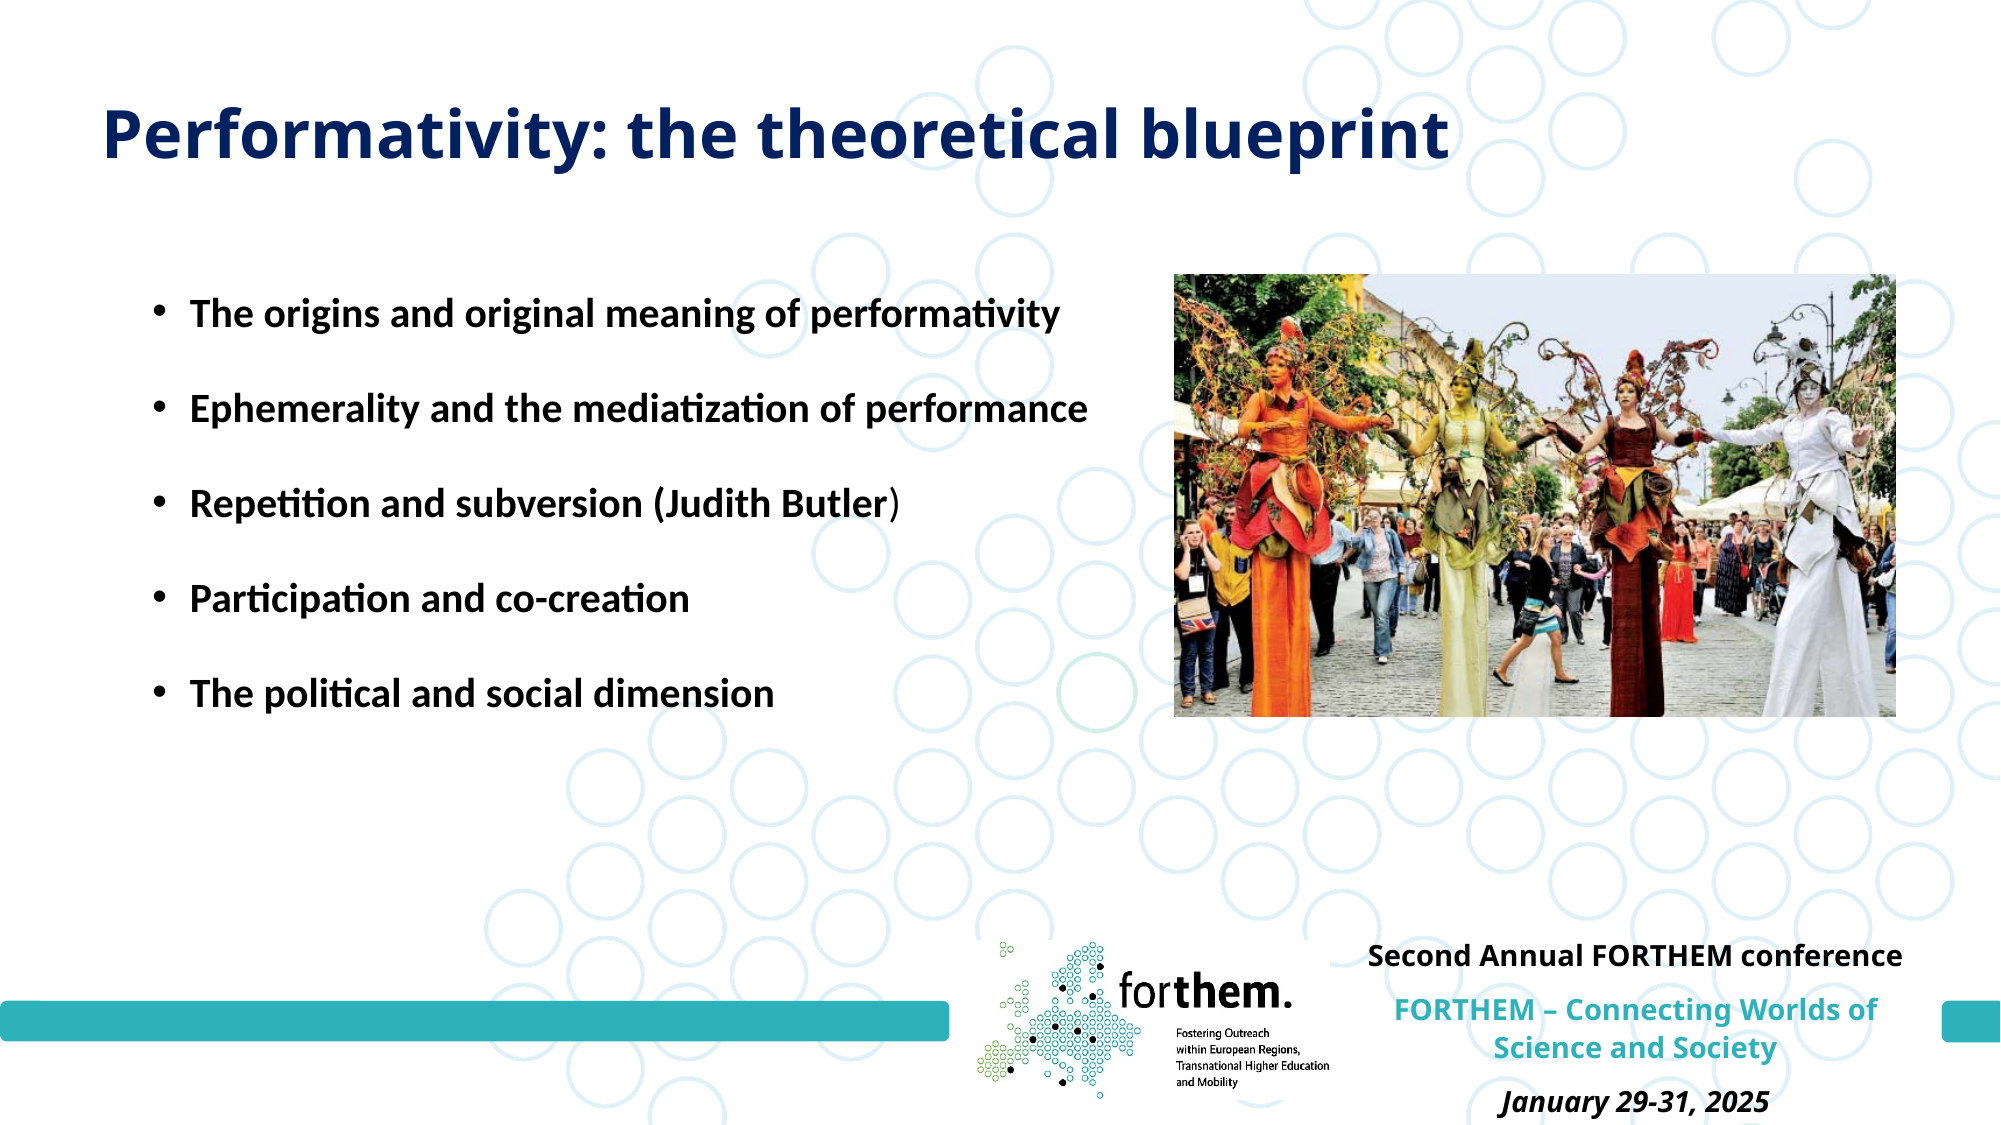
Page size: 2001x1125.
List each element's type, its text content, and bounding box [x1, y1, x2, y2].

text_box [0, 927, 2000, 1125]
picture [484, 0, 2000, 927]
list The origins and original meaning of performativity Ephemerality and the mediatization of performance Repetition and subversion (Judith Butler) Participation and co-creation The political and social dimension [137, 270, 484, 927]
title Performativity: the theoretical blueprint [86, 28, 484, 246]
